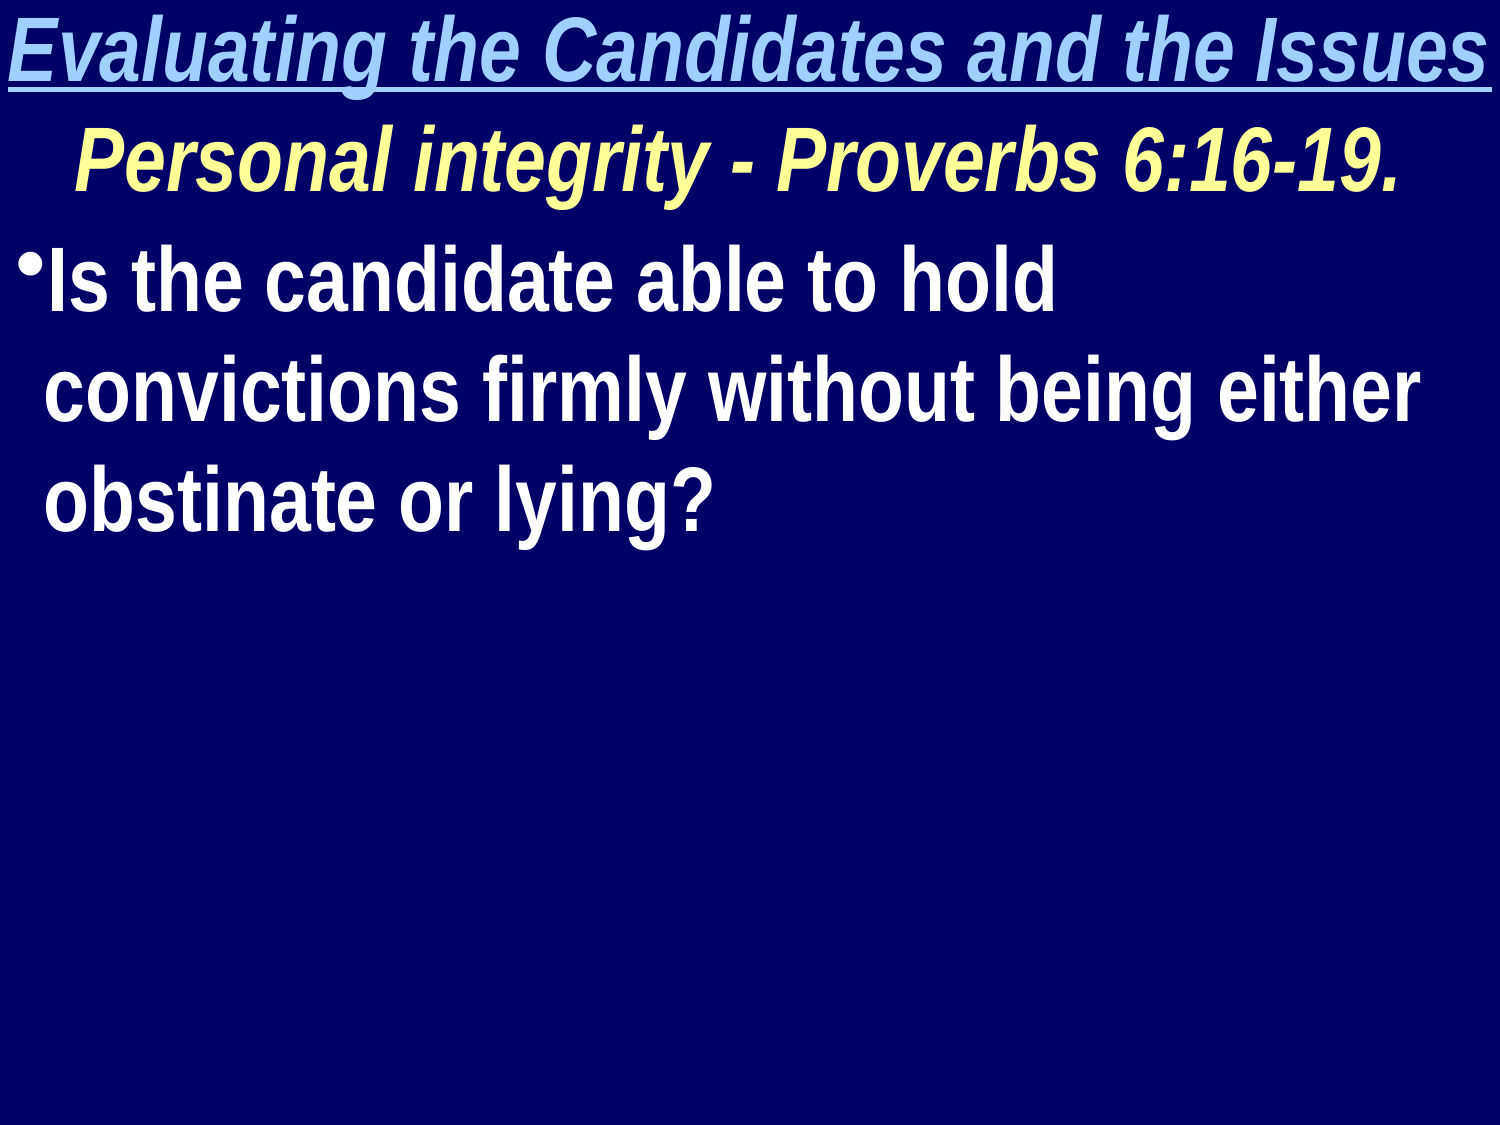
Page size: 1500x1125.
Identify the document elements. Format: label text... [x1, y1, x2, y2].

list Is the candidate able to hold convictions firmly without being either obstinate or lying? [0, 212, 1500, 1125]
title Evaluating the Candidates and the Issues Personal integrity - Proverbs 6:16-19. [0, 0, 1500, 210]
